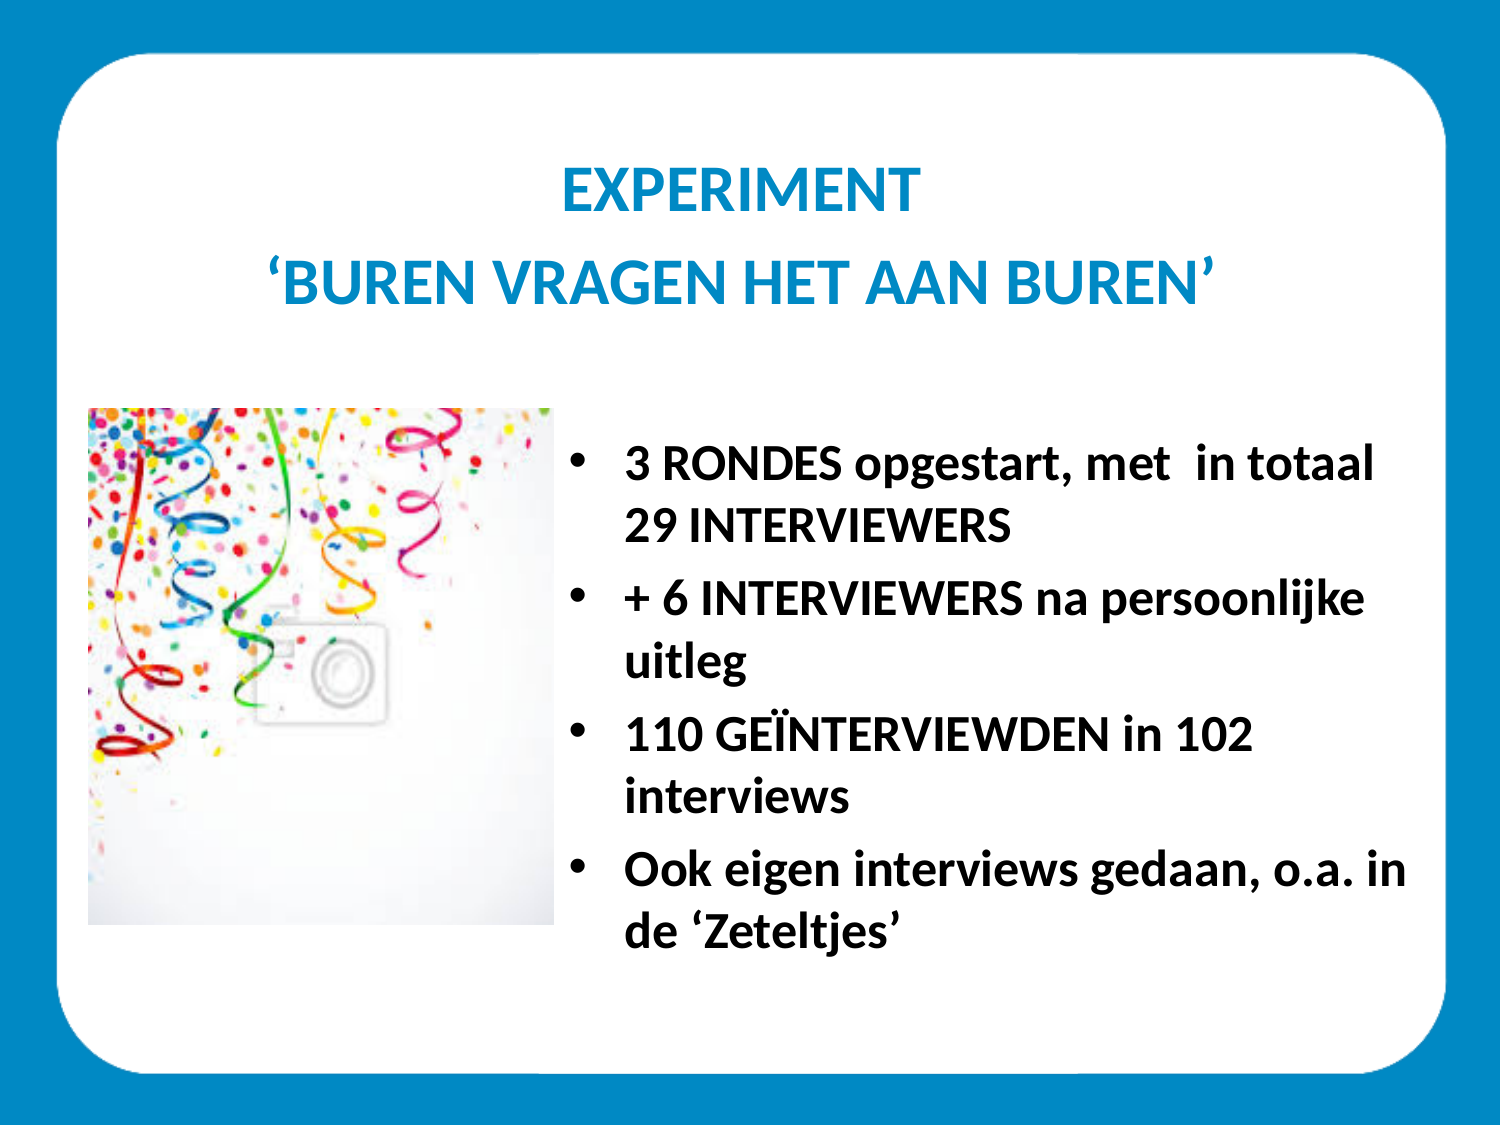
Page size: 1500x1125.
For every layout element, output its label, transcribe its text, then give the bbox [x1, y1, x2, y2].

picture [57, 53, 1446, 1073]
list EXPERIMENT ‘BUREN VRAGEN HET AAN BUREN’ [147, 136, 1352, 314]
list 3 RONDES opgestart, met in totaal 29 interviewers + 6 INTERVIEWERS na persoonlijke uitleg 110 geïnterviewden in 102 interviews Ook eigen interviews gedaan, o.a. in de ‘Zeteltjes’ [553, 420, 1450, 961]
